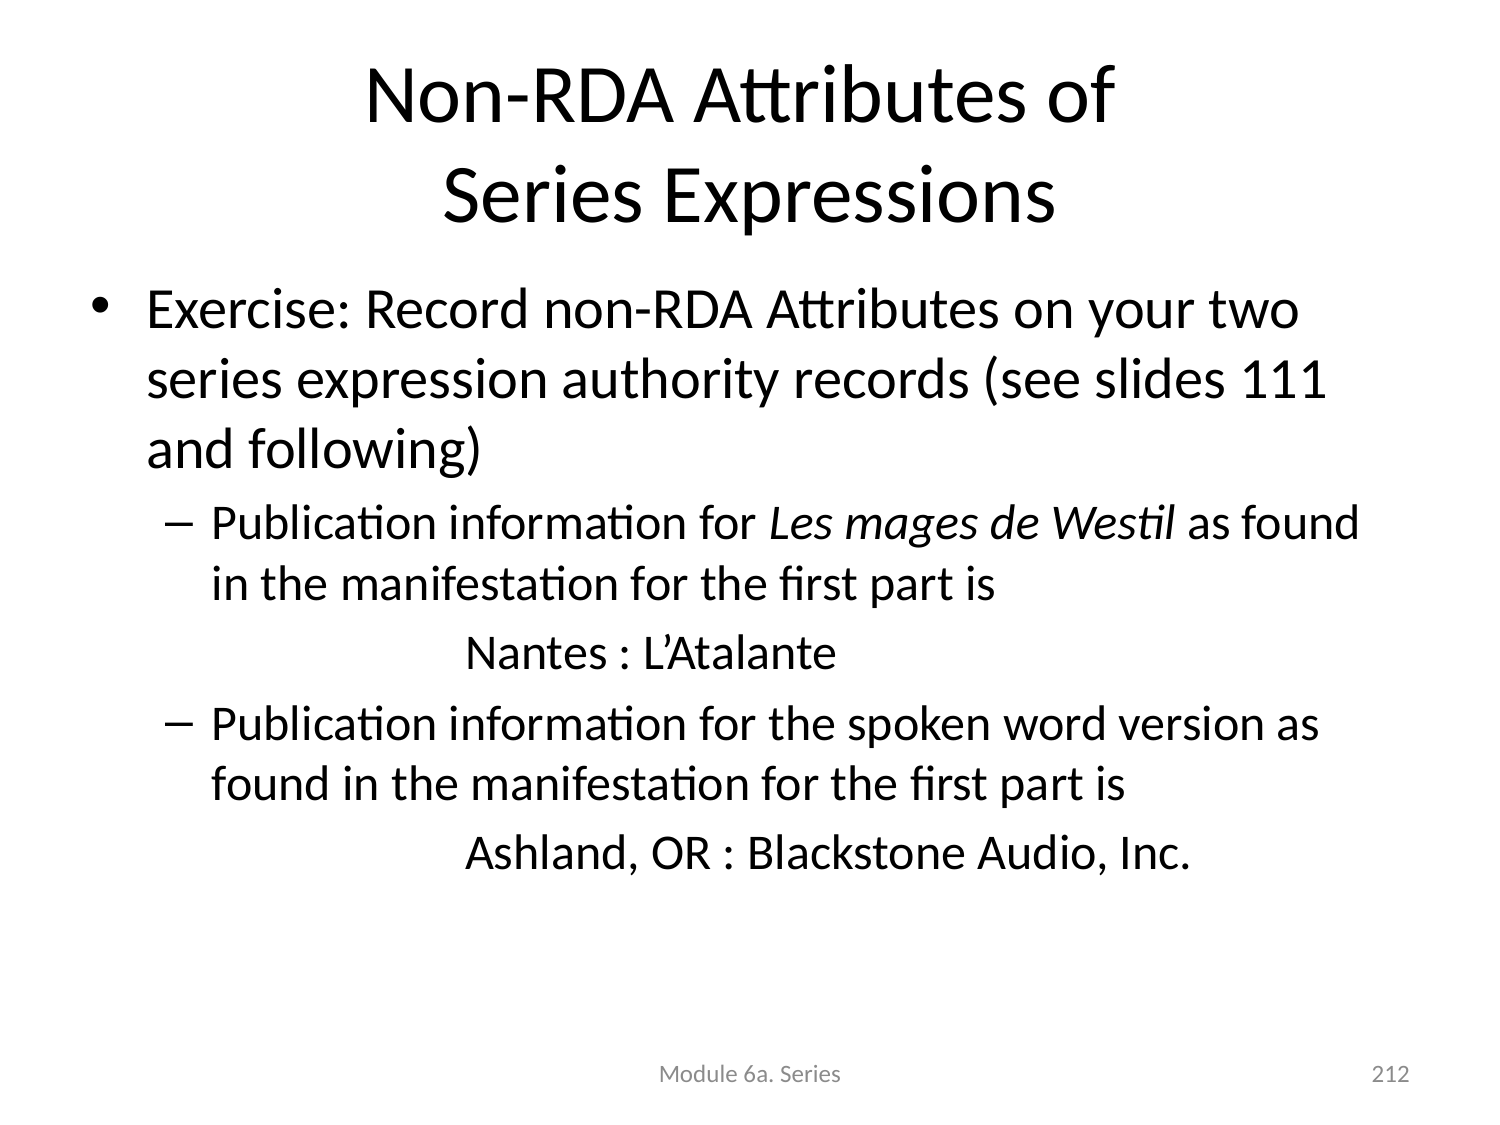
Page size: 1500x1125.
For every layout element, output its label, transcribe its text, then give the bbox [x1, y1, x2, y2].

title Non-RDA Attributes of Series Expressions [74, 44, 1426, 233]
list Exercise: Record non-RDA Attributes on your two series expression authority records (see slides 111 and following) Publication information for Les mages de Westil as found in the manifestation for the first part is Nantes : L’Atalante Publication information for the spoken word version as found in the manifestation for the first part is Ashland, OR : Blackstone Audio, Inc. [74, 262, 1426, 1006]
slide_number 212 [1074, 1042, 1425, 1103]
footer Module 6a. Series [512, 1042, 988, 1103]
